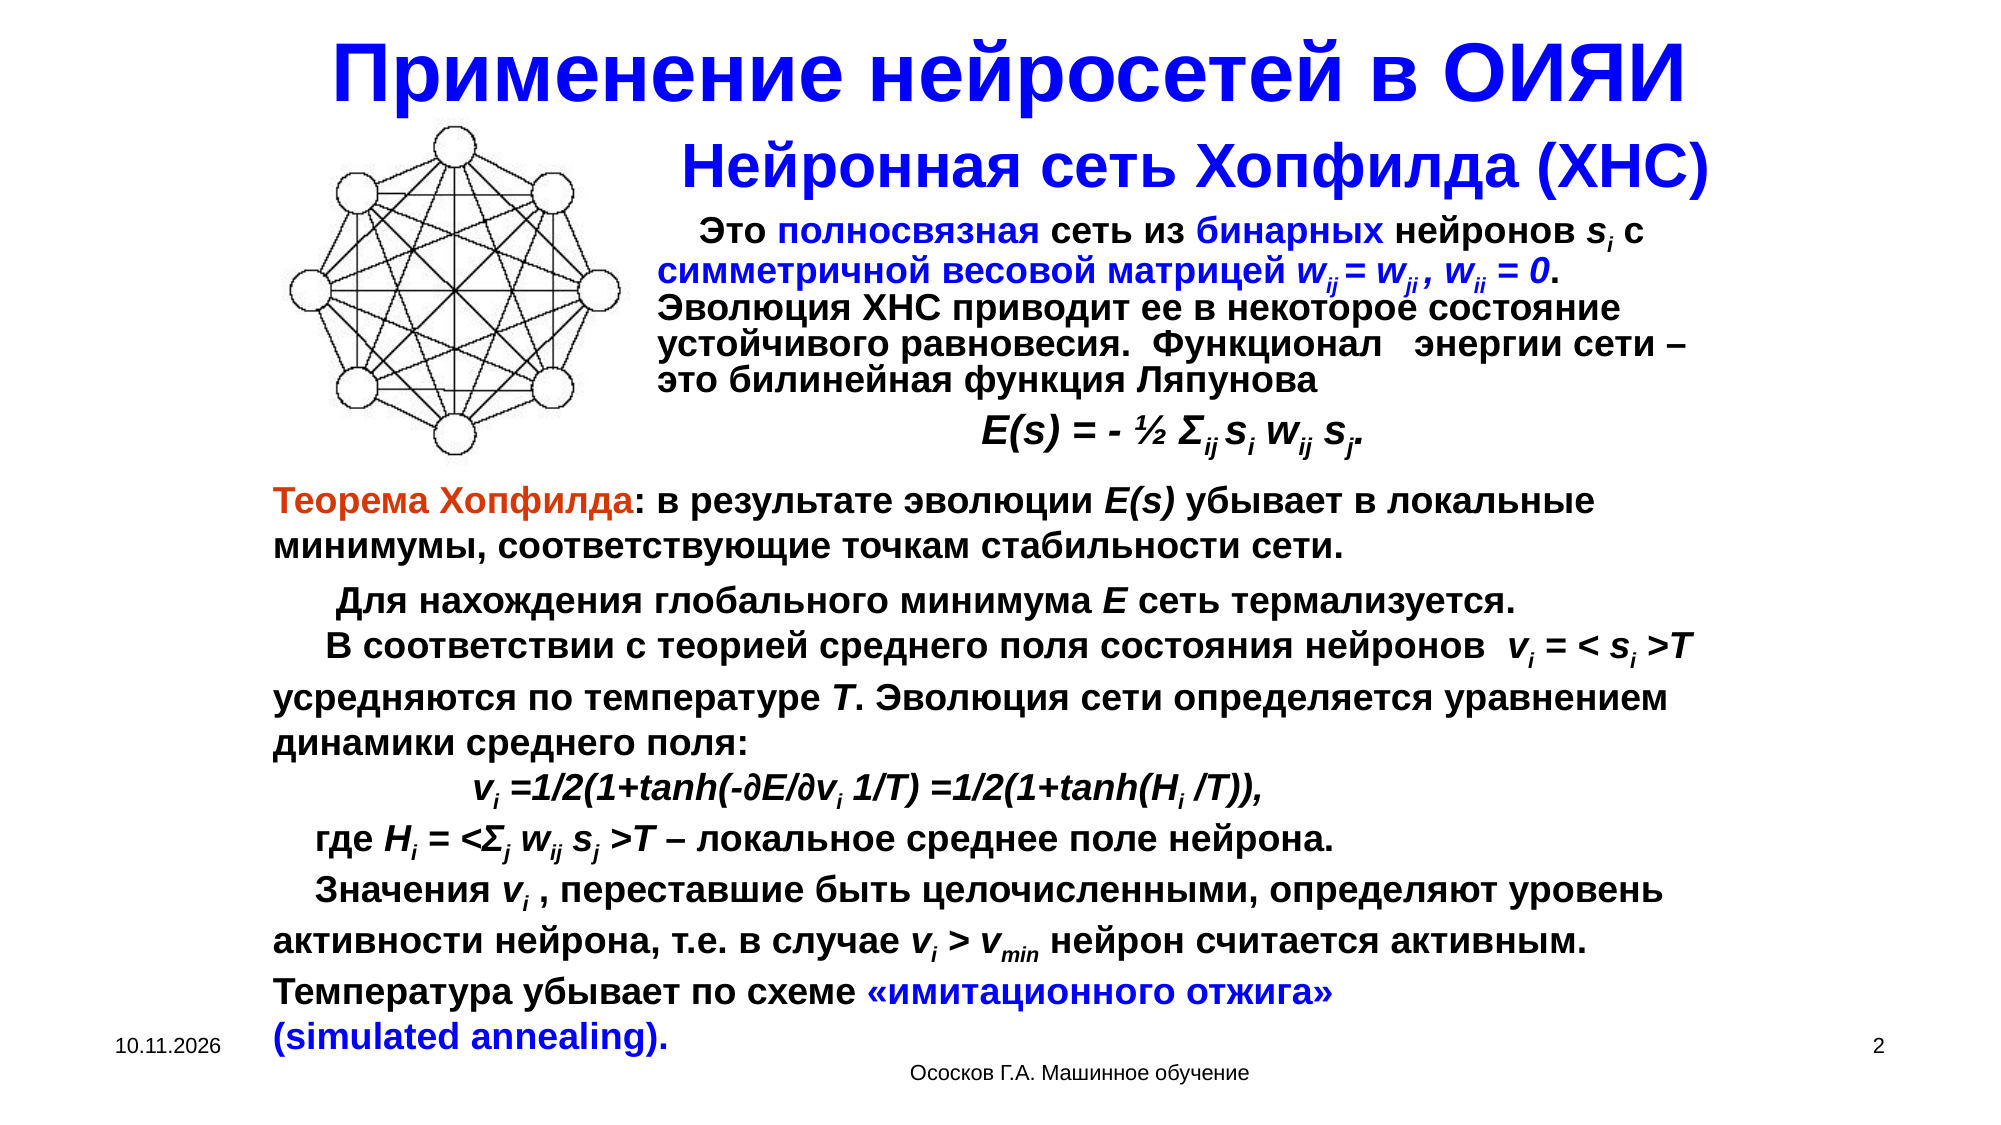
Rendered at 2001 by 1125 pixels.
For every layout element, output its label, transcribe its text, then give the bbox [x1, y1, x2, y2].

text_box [271, 106, 647, 467]
title Нейронная сеть Хопфилда (ХНС) [660, 131, 1733, 193]
text_box [437, 476, 461, 517]
list Это полносвязная сеть из бинарных нейронов si c симметричной весовой матрицей wij = wji , wii = 0. Эволюция ХНС приводит ее в некоторое состояние устойчивого равновесия. Функционал энергии сети – это билинейная функция Ляпунова E(s) = - ½ Σij si wij sj. [652, 202, 1751, 457]
text_box Теорема Хопфилда: в результате эволюции E(s) убывает в локальные минимумы, соответствующие точкам стабильности сети. Для нахождения глобального минимума E сеть термализуется. В соответствии с теорией среднего поля состояния нейронов vi = < si >T усредняются по температуре Т. Эволюция сети определяется уравнением динамики среднего поля: vi =1/2(1+tanh(-∂E/∂vi 1/T) =1/2(1+tanh(Hi /T)), где Hi = <Σj wij sj >T – локальное среднее поле нейрона. Значения vi , переставшие быть целочисленными, определяют уровень активности нейрона, т.е. в случае vi > vmin нейрон считается активным. Температура убывает по схеме «имитационного отжига» (simulated annealing). [261, 470, 1739, 1063]
footer Ососков Г.А. Машинное обучение [858, 1051, 1303, 1110]
text_box Применение нейросетей в ОИЯИ [269, 10, 1750, 126]
slide_number 2 [1433, 1024, 1900, 1103]
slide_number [99, 1024, 567, 1103]
